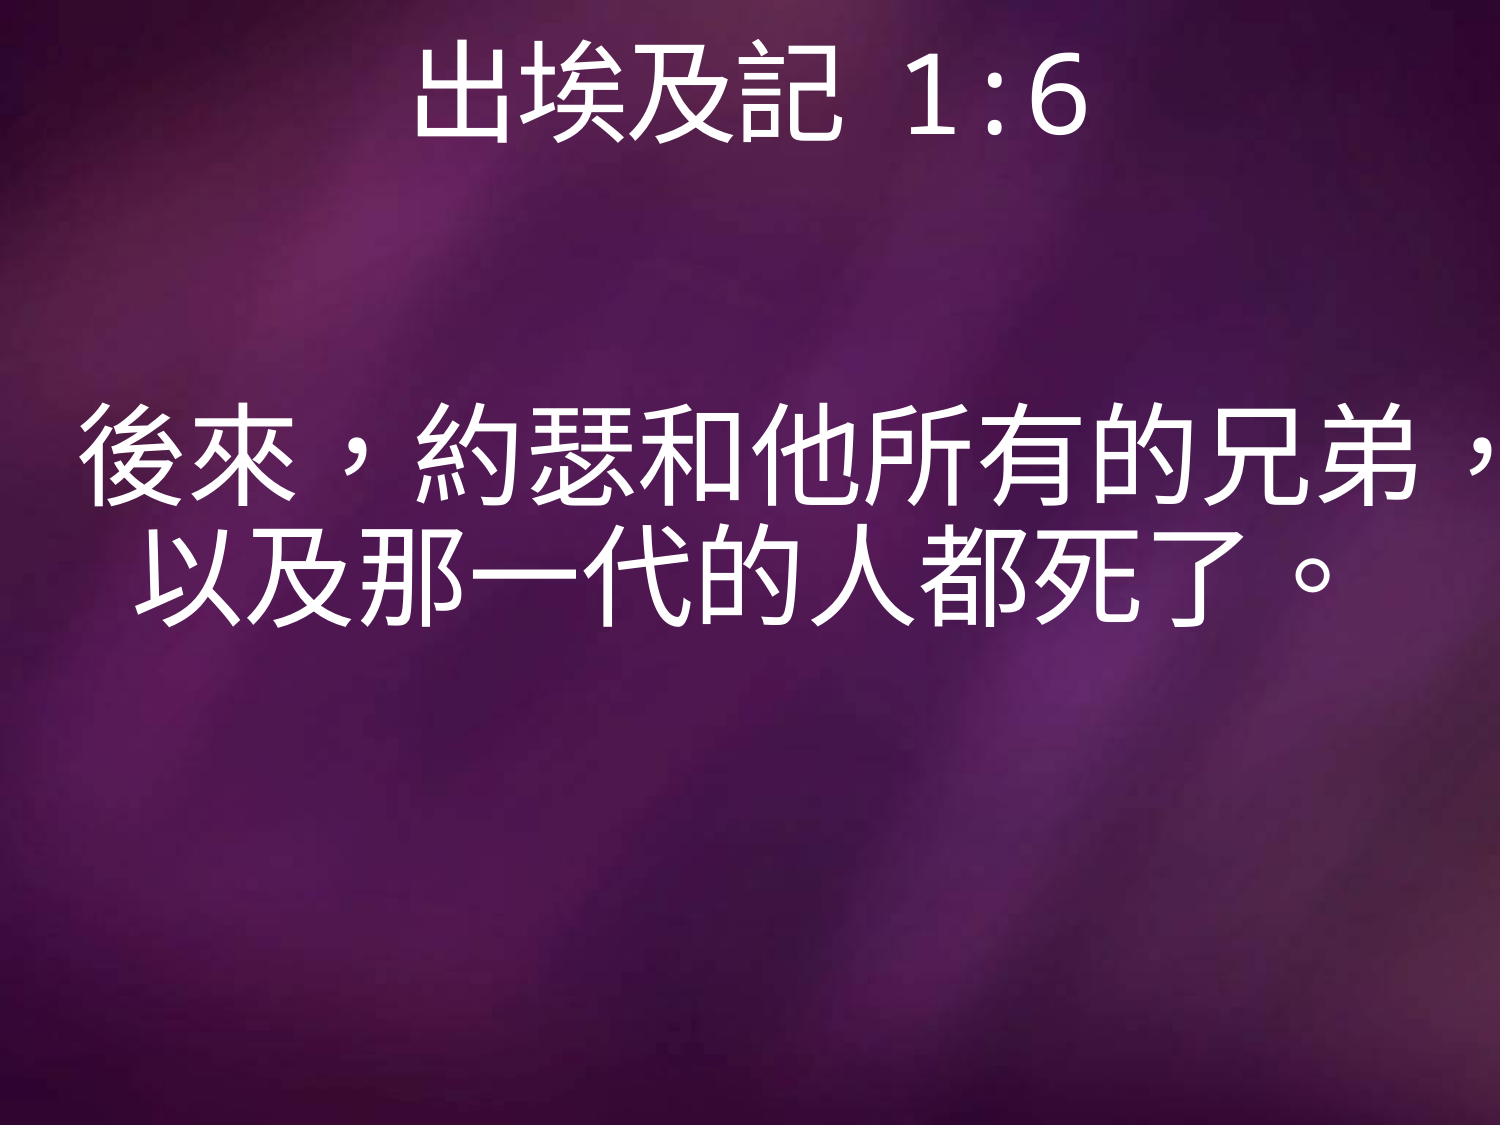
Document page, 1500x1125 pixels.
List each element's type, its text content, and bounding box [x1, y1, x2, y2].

picture [0, 0, 1500, 1125]
list 後來，約瑟和他所有的兄弟，以及那一代的人都死了。 [62, 399, 1438, 646]
title 出埃及記 1:6 [62, 37, 1438, 161]
